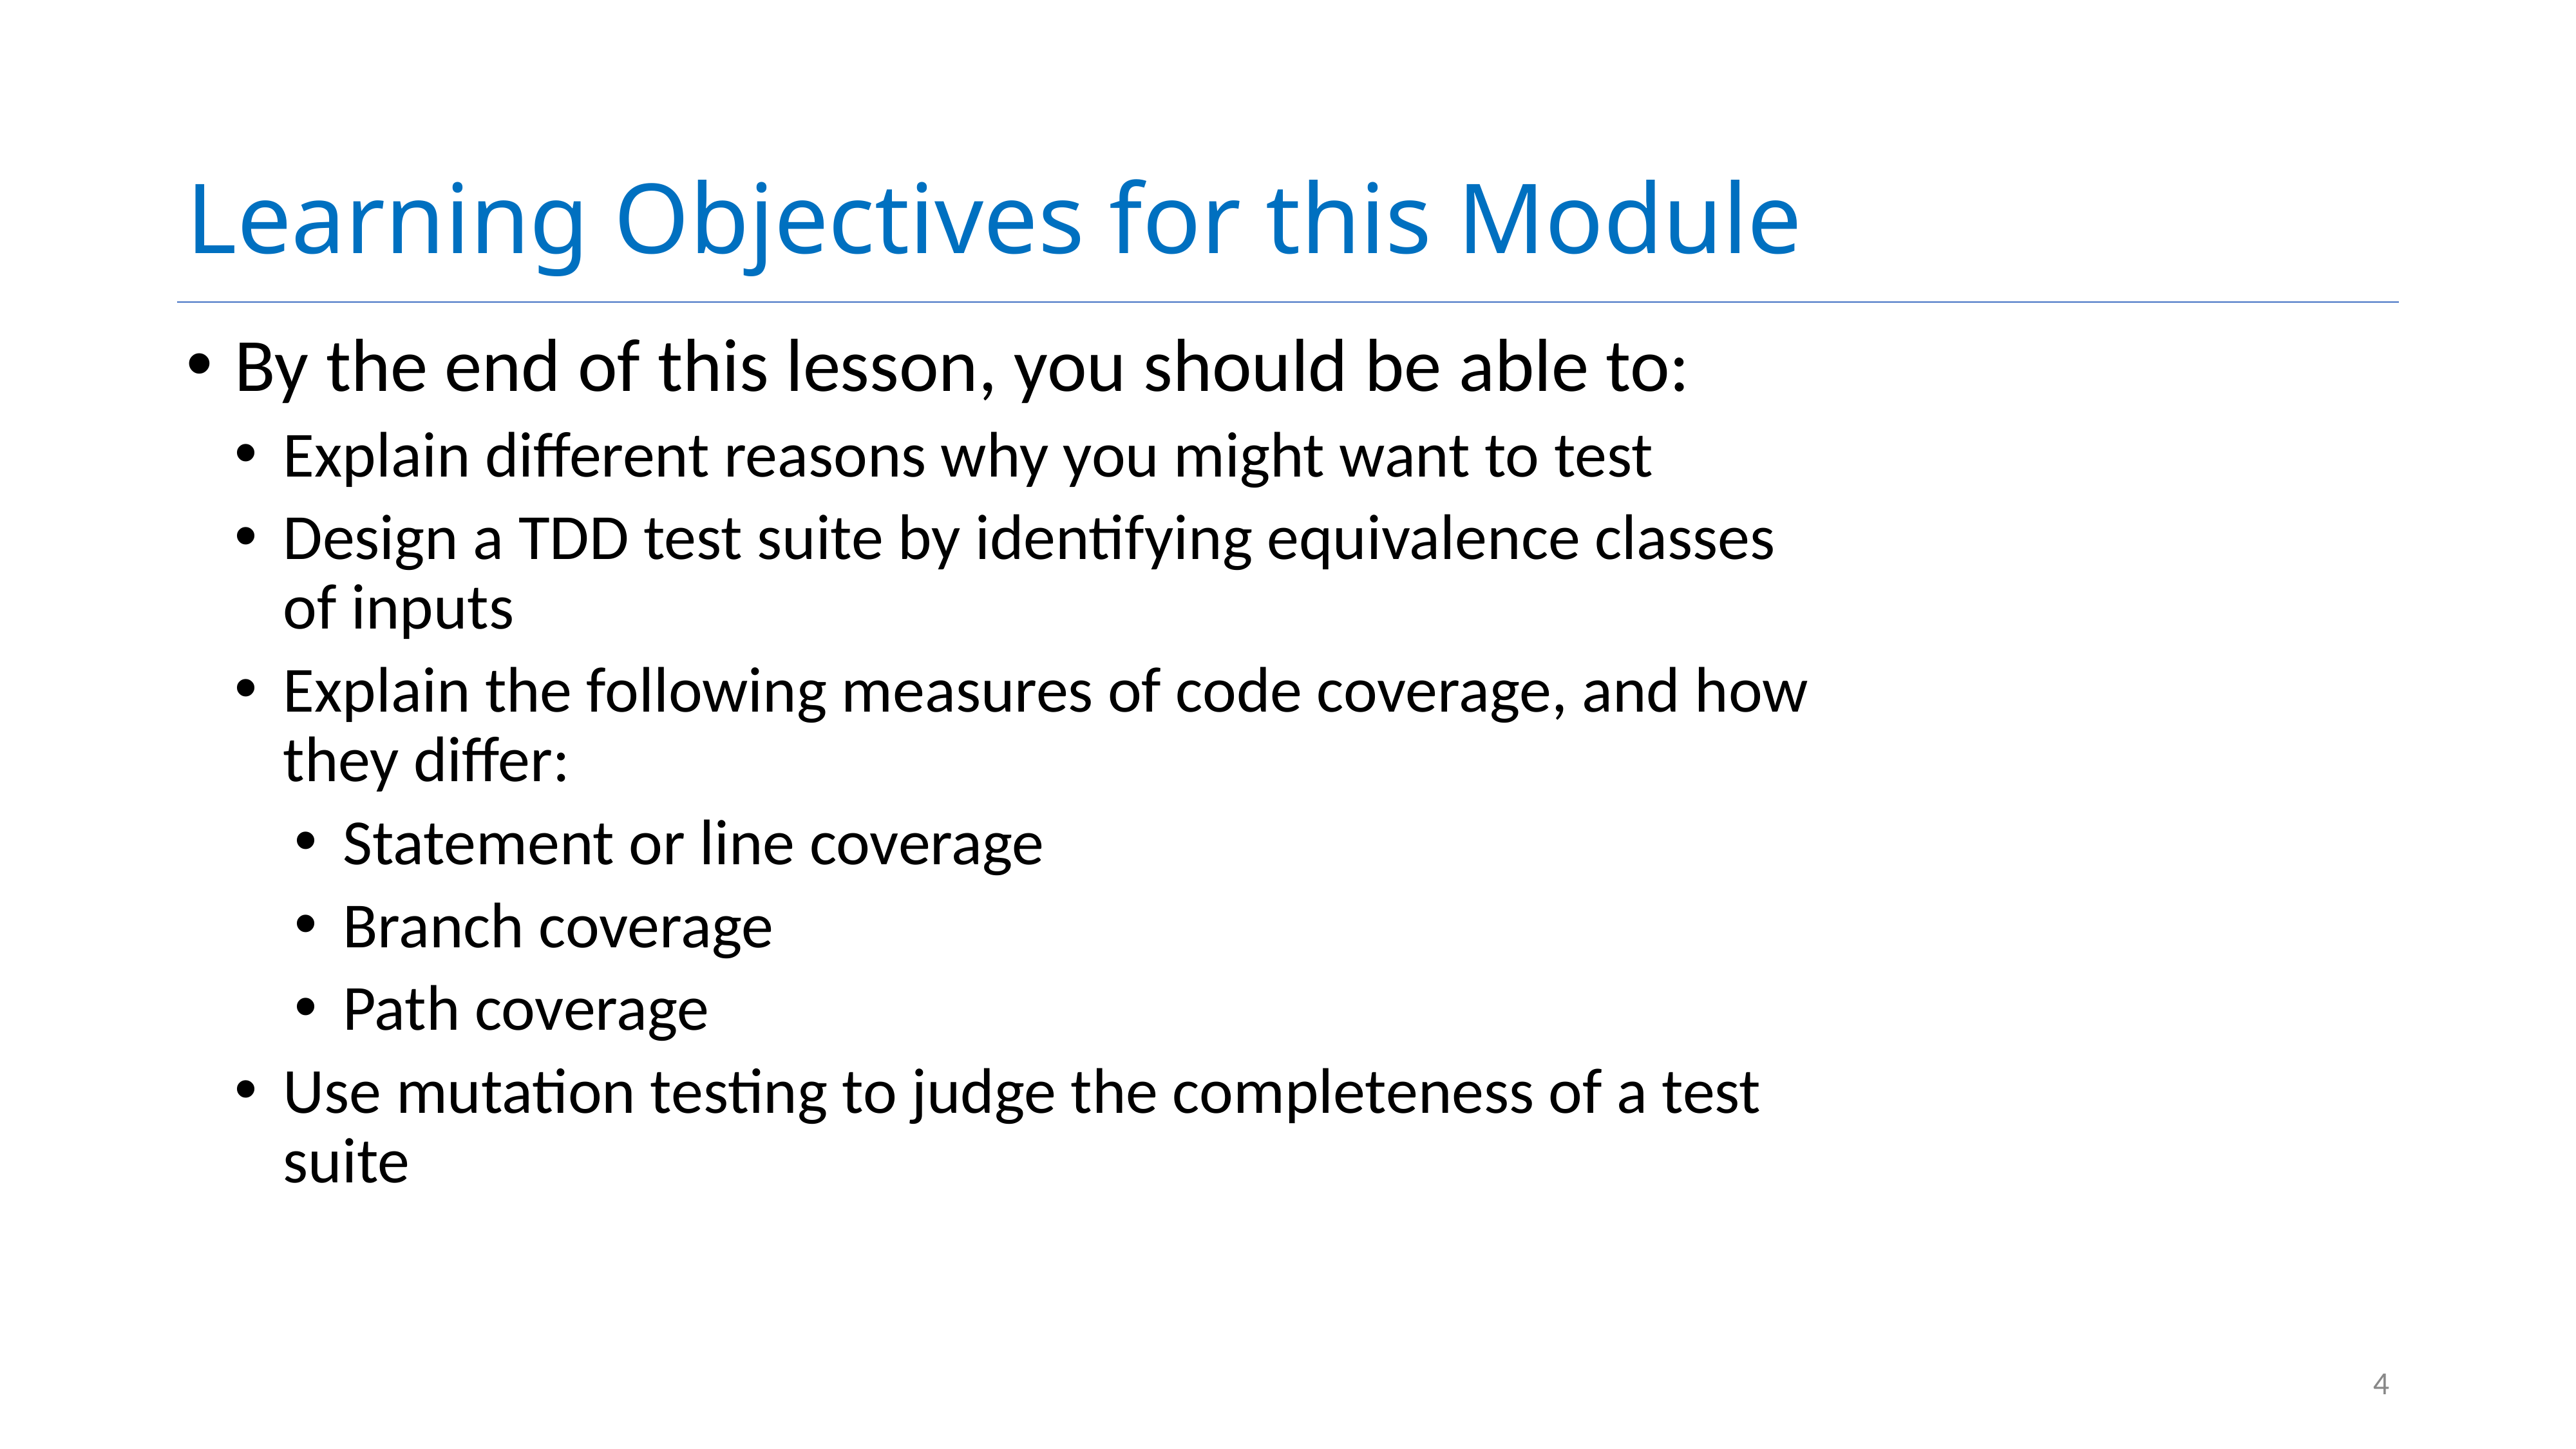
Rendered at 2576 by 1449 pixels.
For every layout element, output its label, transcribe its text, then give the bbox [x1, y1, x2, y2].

title Learning Objectives for this Module [176, 3, 2400, 285]
slide_number 4 [2360, 1355, 2400, 1408]
list By the end of this lesson, you should be able to: Explain different reasons why you might want to test Design a TDD test suite by identifying equivalence classes of inputs Explain the following measures of code coverage, and how they differ: Statement or line coverage Branch coverage Path coverage Use mutation testing to judge the completeness of a test suite [176, 316, 1845, 1238]
